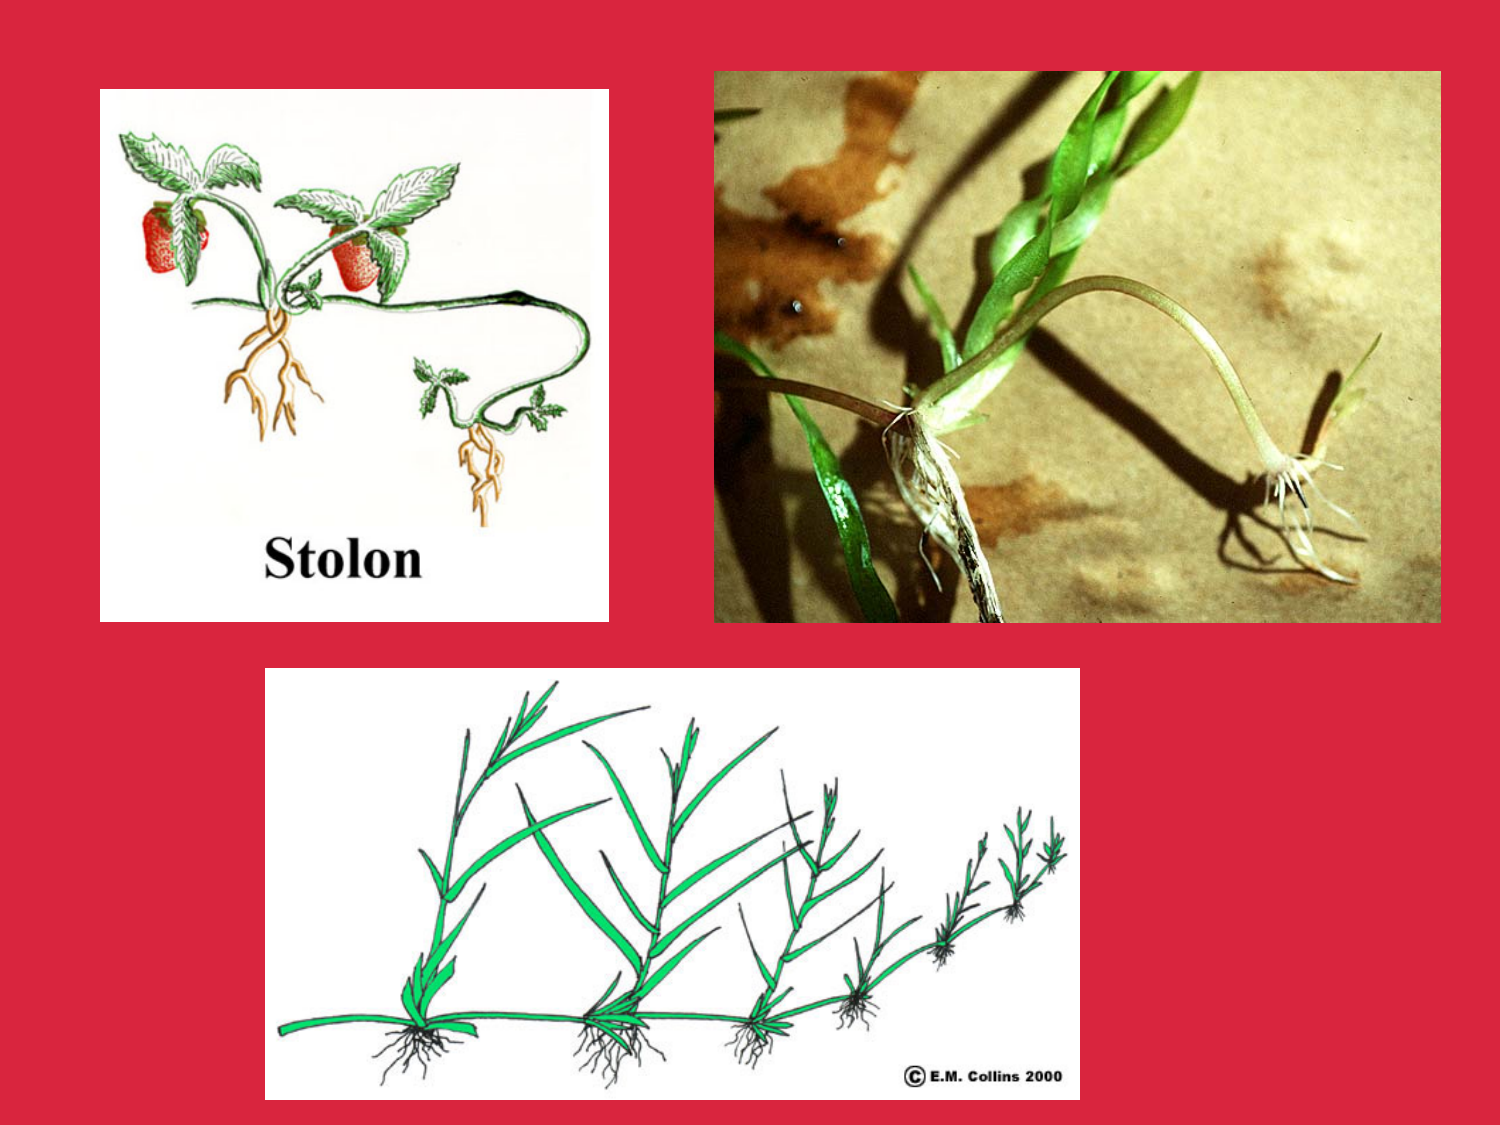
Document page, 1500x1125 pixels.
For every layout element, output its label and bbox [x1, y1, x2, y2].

picture [714, 71, 1441, 623]
picture [100, 89, 609, 622]
picture [265, 668, 1080, 1100]
